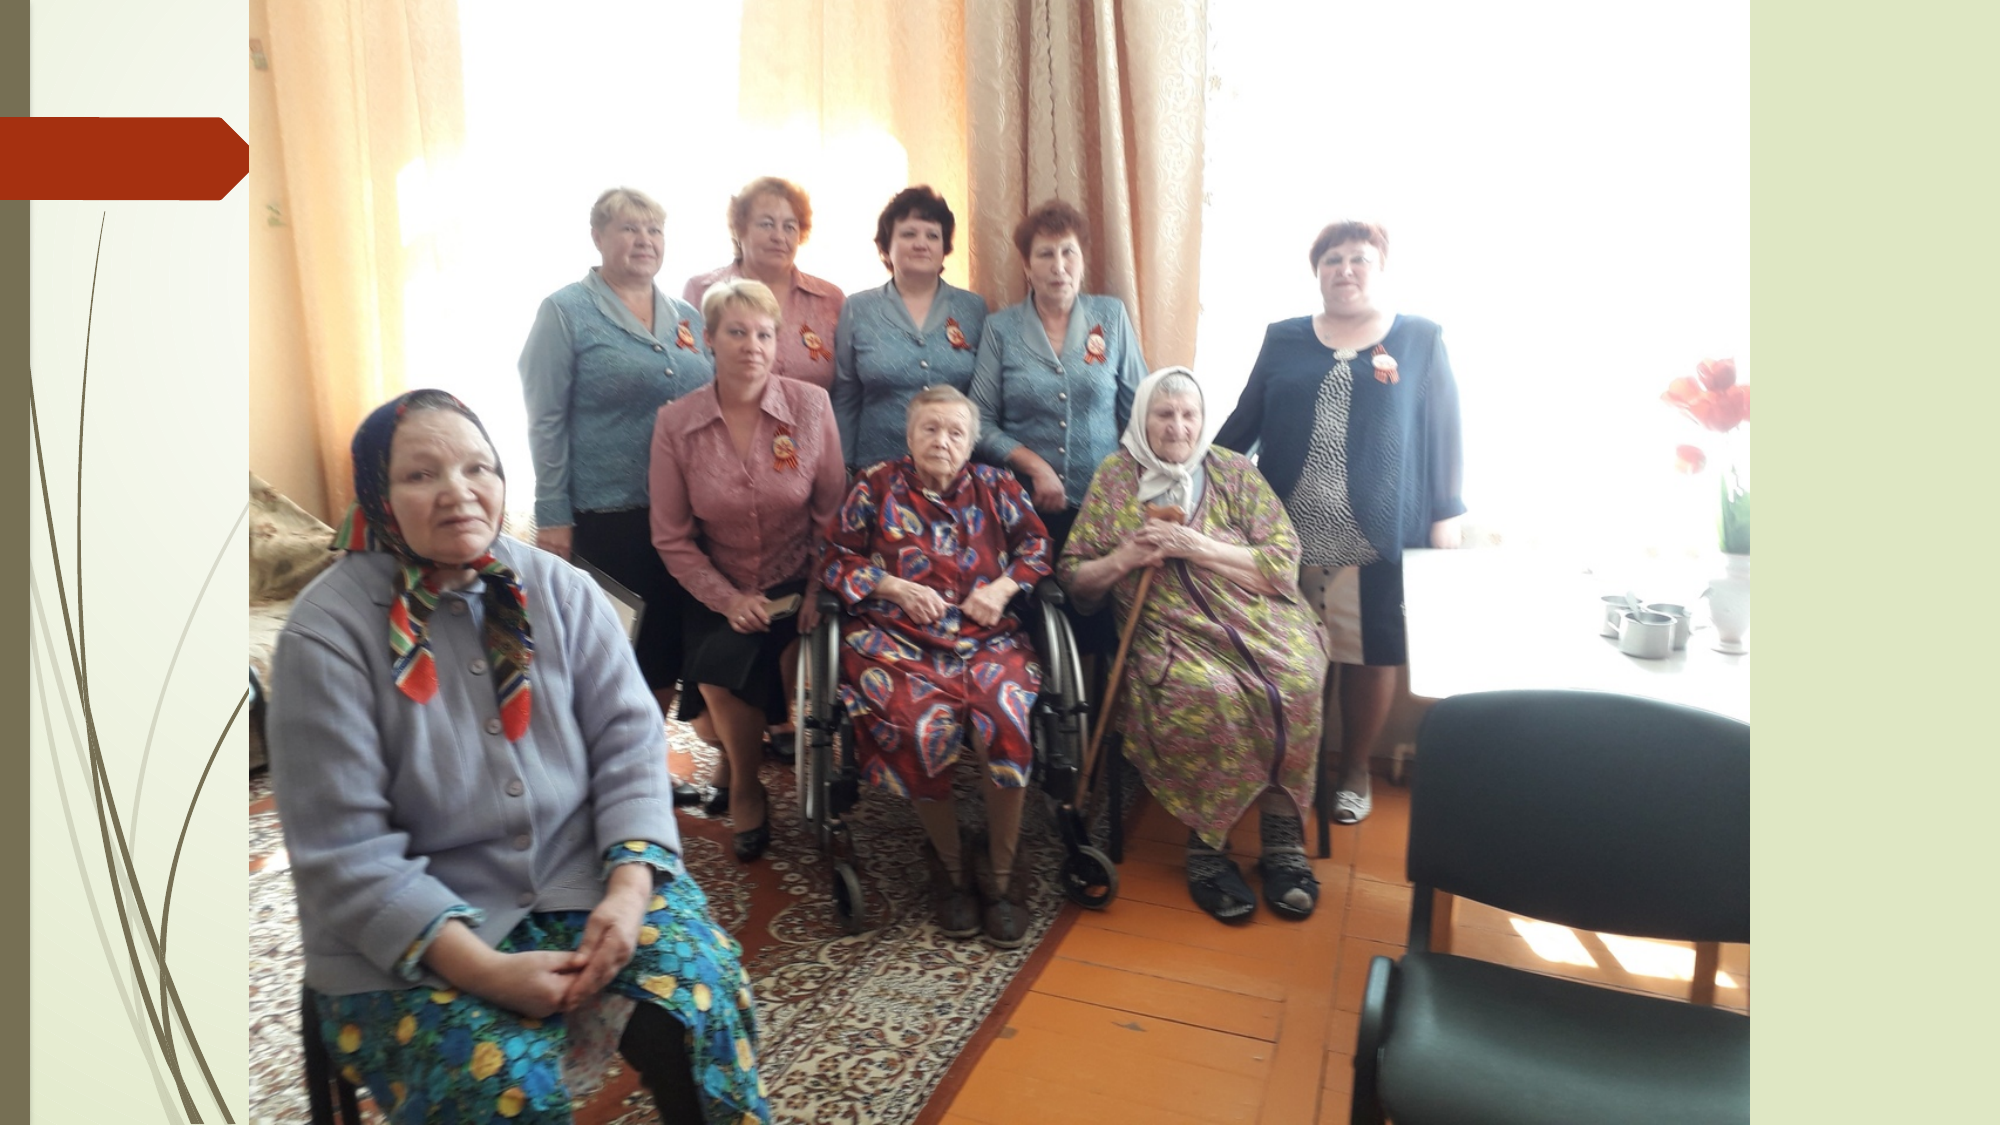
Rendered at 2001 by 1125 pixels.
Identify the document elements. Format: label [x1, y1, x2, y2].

picture [249, 0, 1751, 1125]
